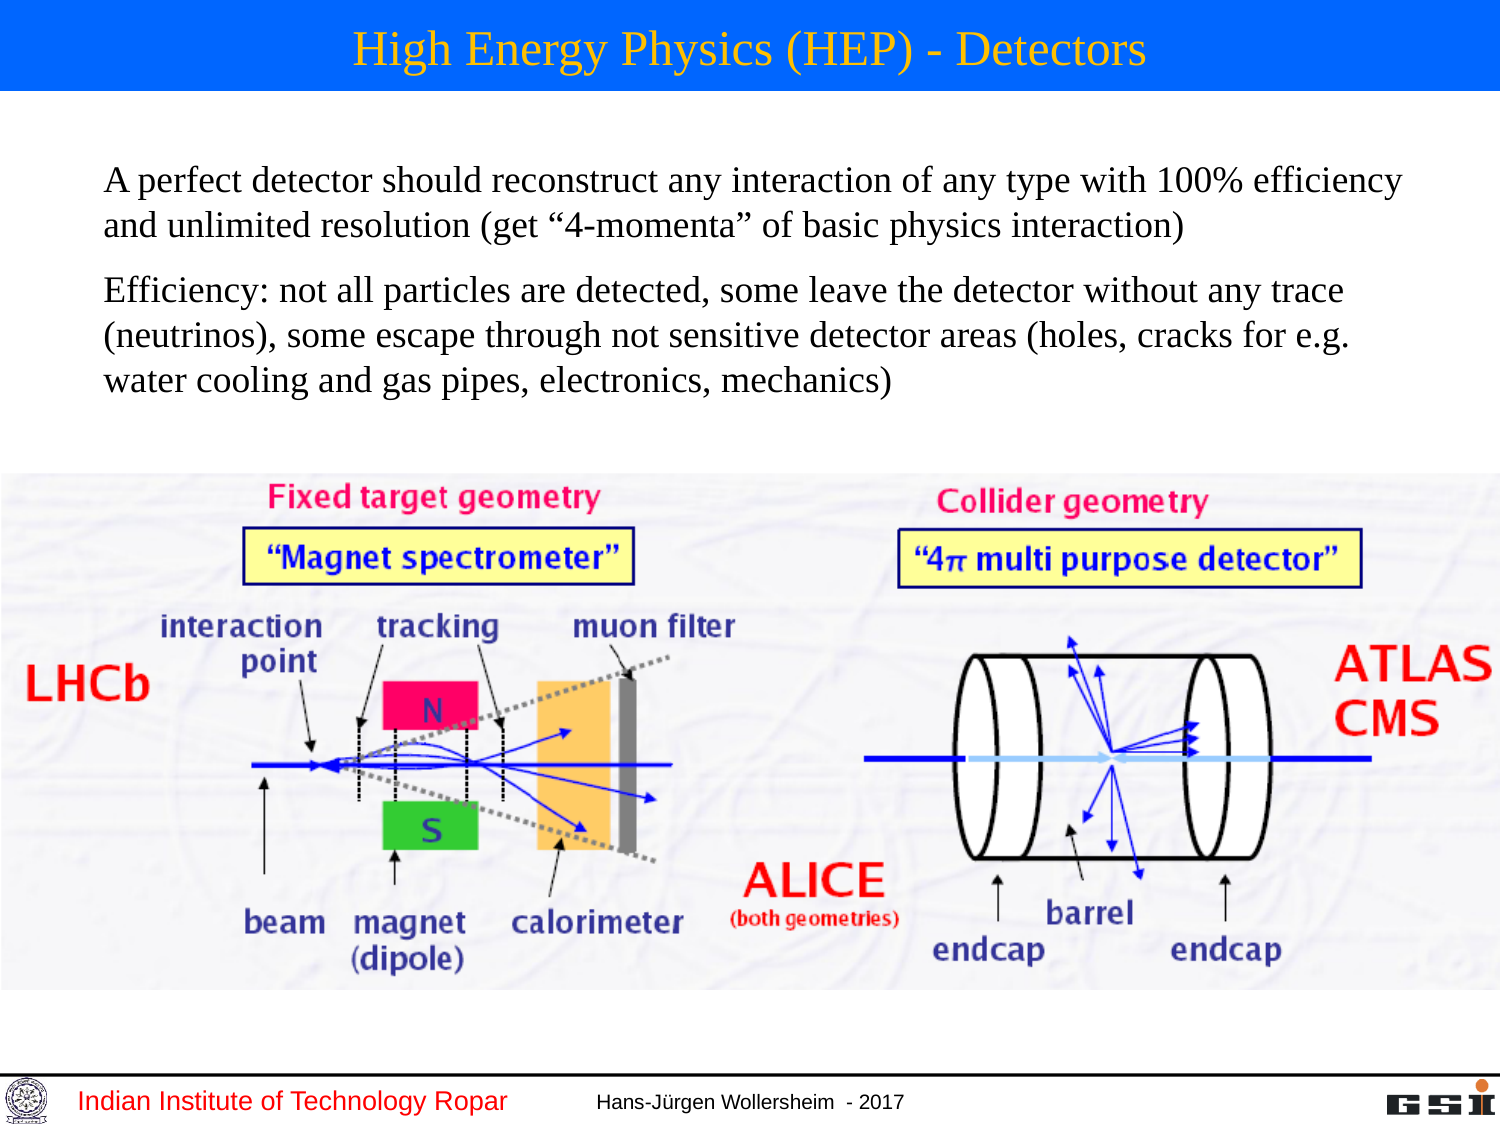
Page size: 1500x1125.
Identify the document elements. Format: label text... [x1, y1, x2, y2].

picture [5, 1077, 47, 1124]
picture [1387, 1079, 1495, 1115]
title High Energy Physics (HEP) - Detectors [0, 0, 1500, 91]
picture [0, 472, 1500, 990]
text_box A perfect detector should reconstruct any interaction of any type with 100% efficiency and unlimited resolution (get “4-momenta” of basic physics interaction) Efficiency: not all particles are detected, some leave the detector without any trace (neutrinos), some escape through not sensitive detector areas (holes, cracks for e.g. water cooling and gas pipes, electronics, mechanics) [88, 147, 1424, 408]
